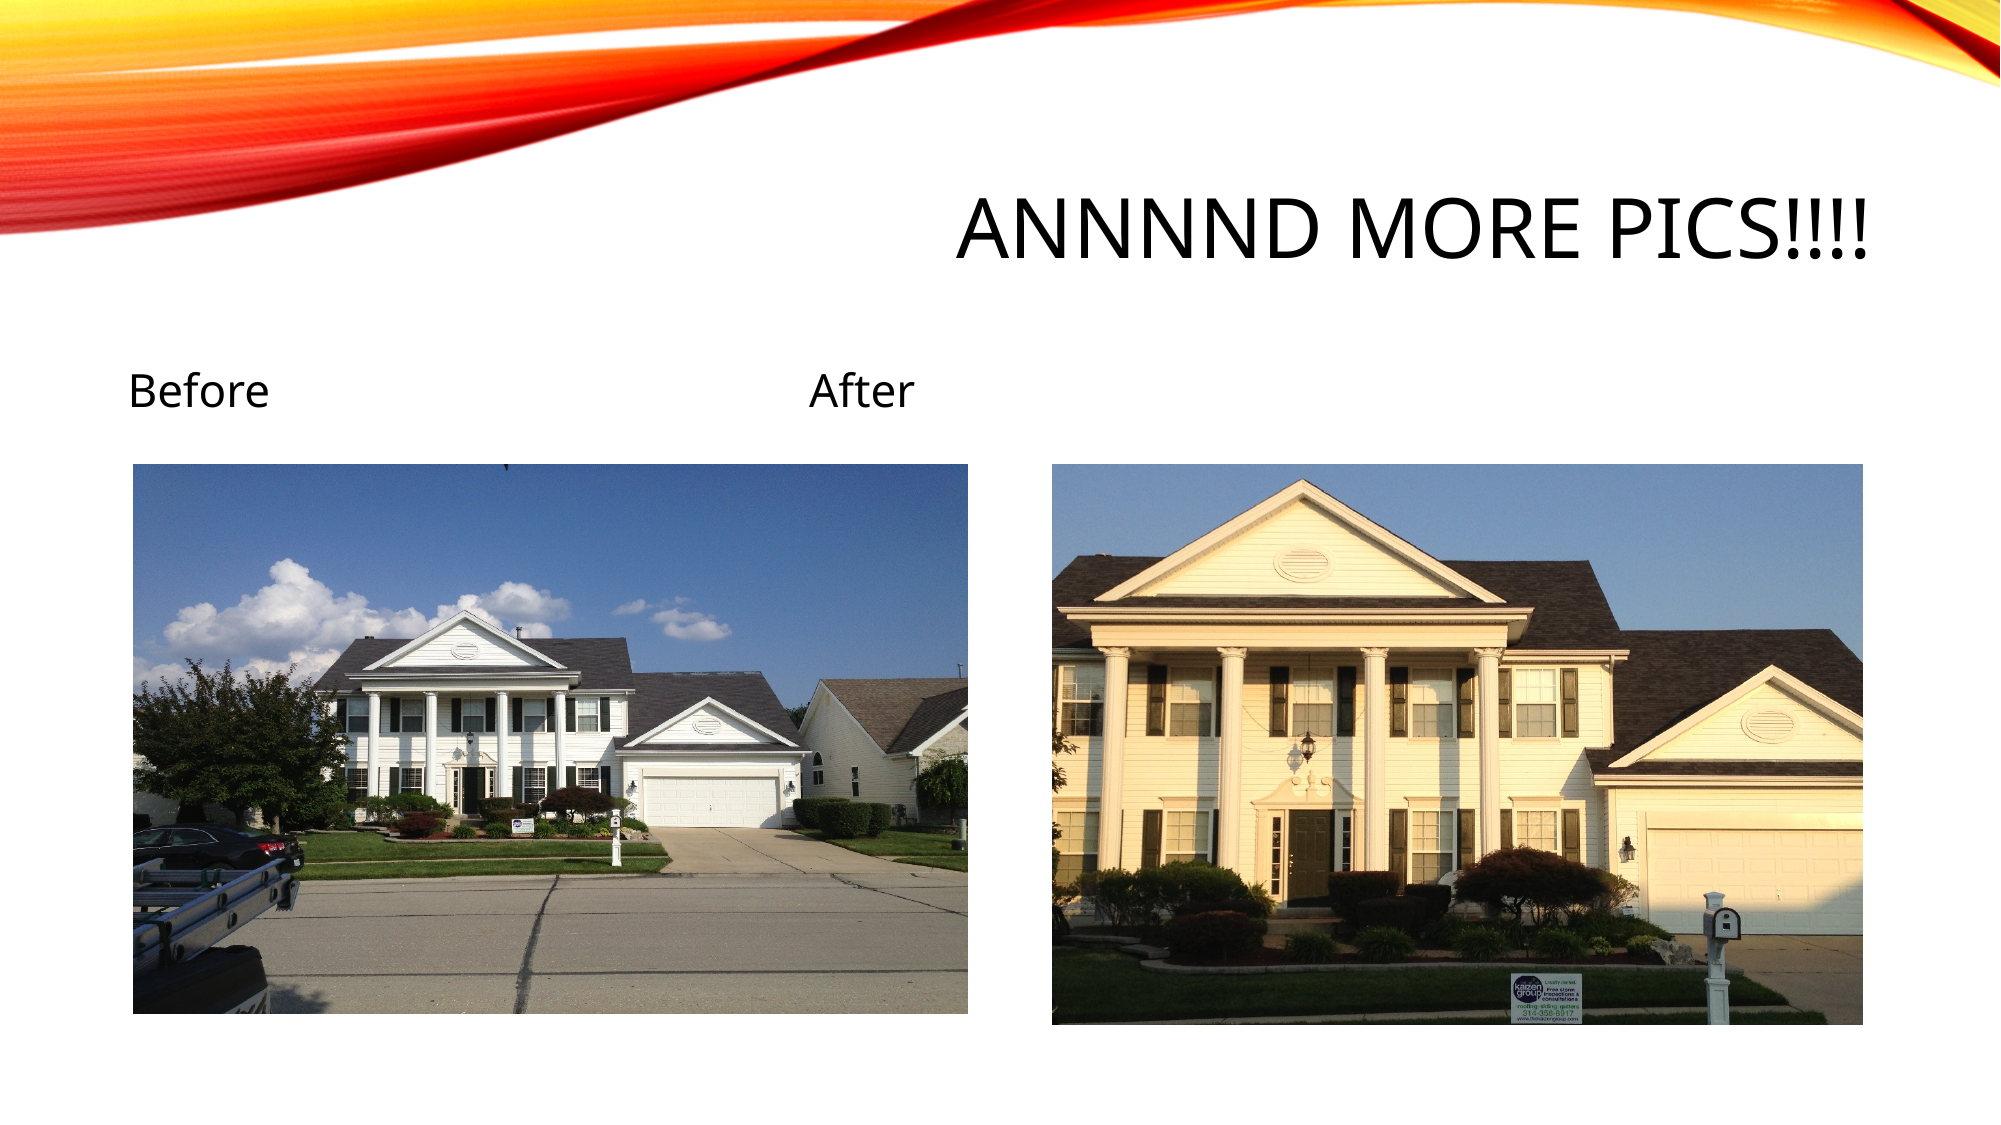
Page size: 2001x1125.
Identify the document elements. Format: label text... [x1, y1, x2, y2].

picture [1052, 464, 1863, 1025]
title Annnnd More Pics!!!! [474, 125, 1888, 338]
picture [0, 0, 2000, 237]
picture [133, 464, 968, 1014]
list Before After [112, 360, 1888, 1021]
